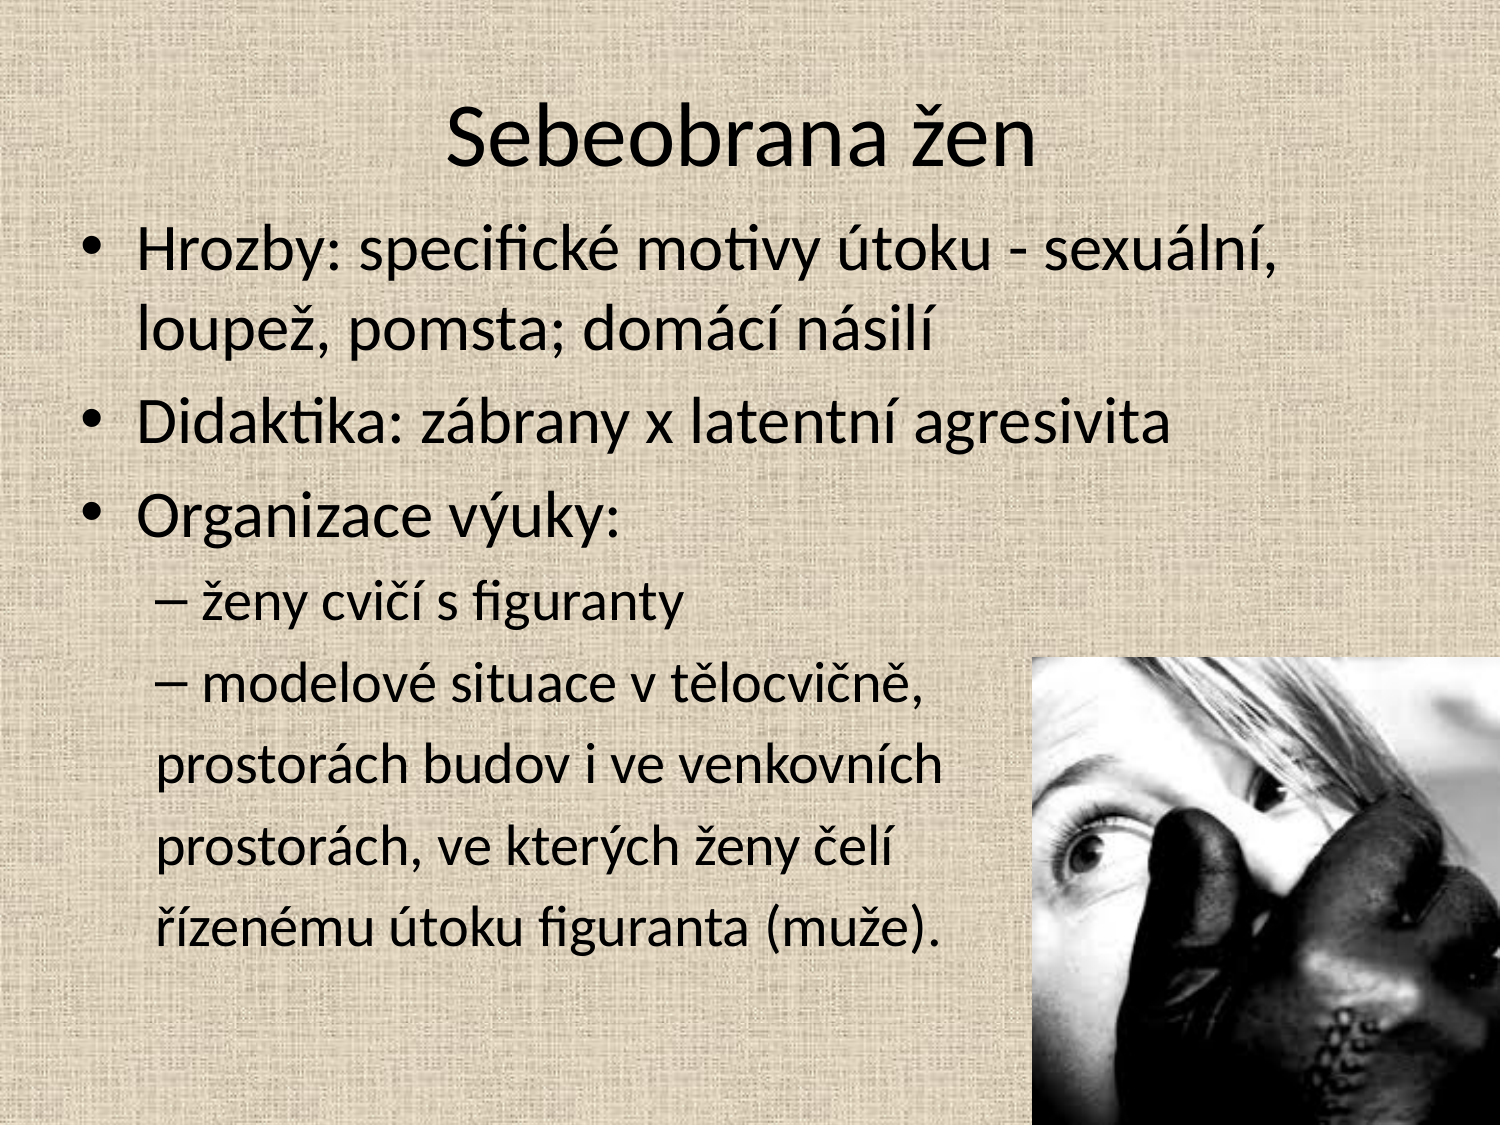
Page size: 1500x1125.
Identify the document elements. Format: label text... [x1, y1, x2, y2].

title Sebeobrana žen [253, 54, 1232, 196]
list Hrozby: specifické motivy útoku - sexuální, loupež, pomsta; domácí násilí Didaktika: zábrany x latentní agresivita Organizace výuky: ženy cvičí s figuranty modelové situace v tělocvičně, prostorách budov i ve venkovních prostorách, ve kterých ženy čelí řízenému útoku figuranta (muže). [64, 196, 1480, 1033]
picture [0, 0, 1500, 1125]
